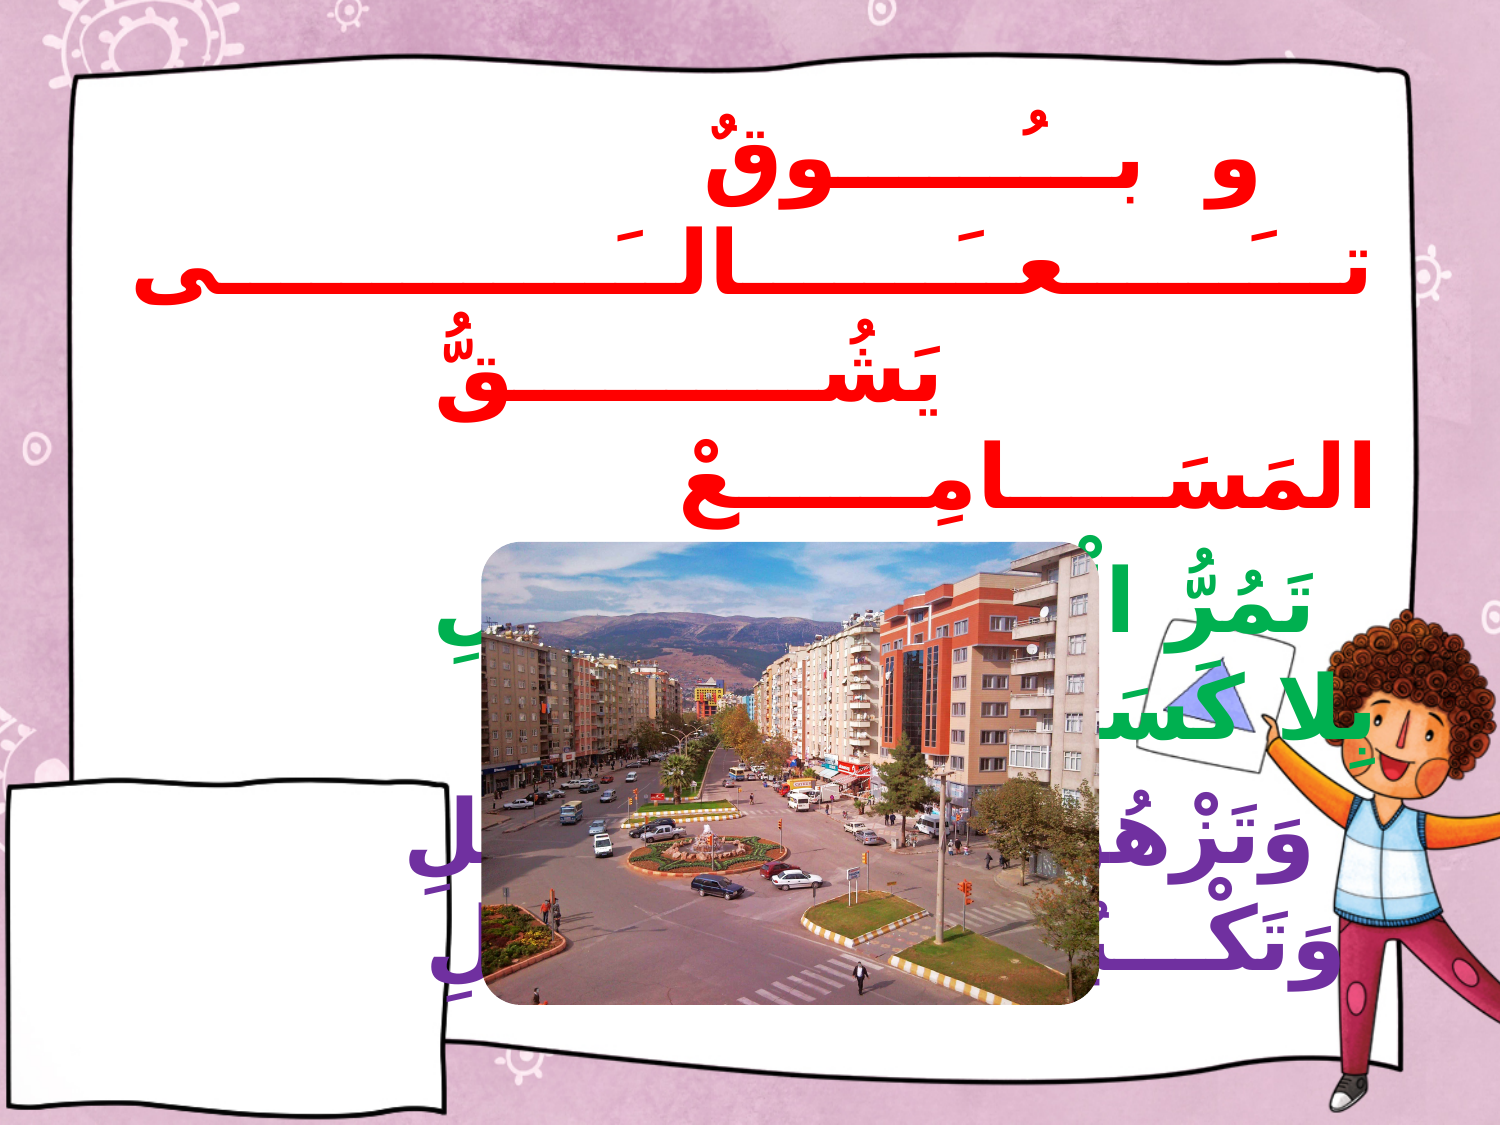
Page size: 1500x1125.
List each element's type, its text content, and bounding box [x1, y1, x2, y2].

picture [0, 0, 1500, 1125]
list و بـــُــــــوقٌ تـــَــــــعــَـــــــالــَـــــــــــــى يَشُــــــــــقُّ المَسَـــــامِــــــعْ تَمُرُّ الْحَياةُ علَى عَجَلِ بِلا كَسَلٍ ، وَلَا مَلَلِ وَتَزْهُو المَدِينَةُ بِالْعَمَلِ وَتَكْـــبُرُ تَكْـــبُرُ بِالأَمَلِ [105, 91, 1393, 1005]
